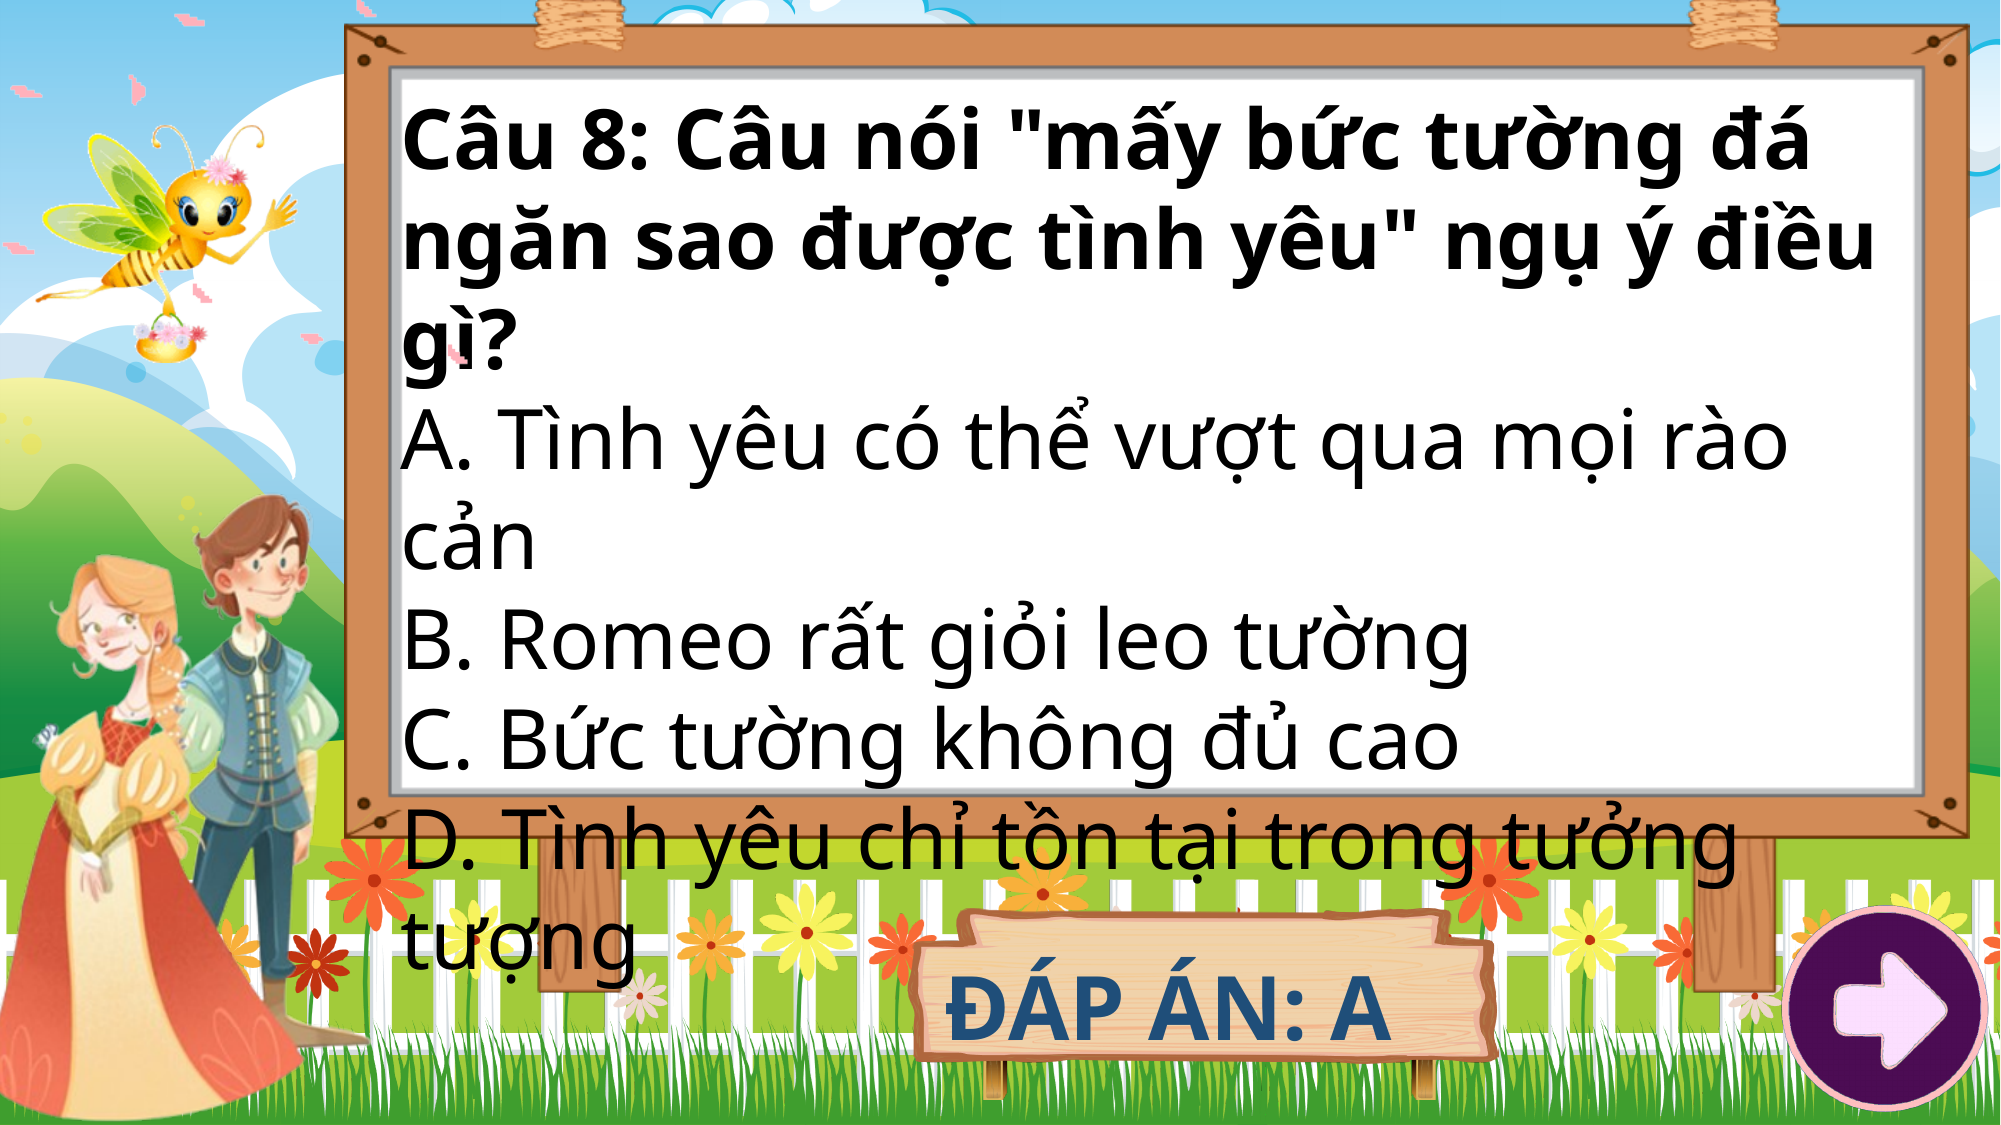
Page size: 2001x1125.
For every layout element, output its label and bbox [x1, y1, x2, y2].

text_box [454, 827, 2000, 1125]
text_box [907, 908, 1499, 1100]
picture [0, 0, 2001, 1125]
